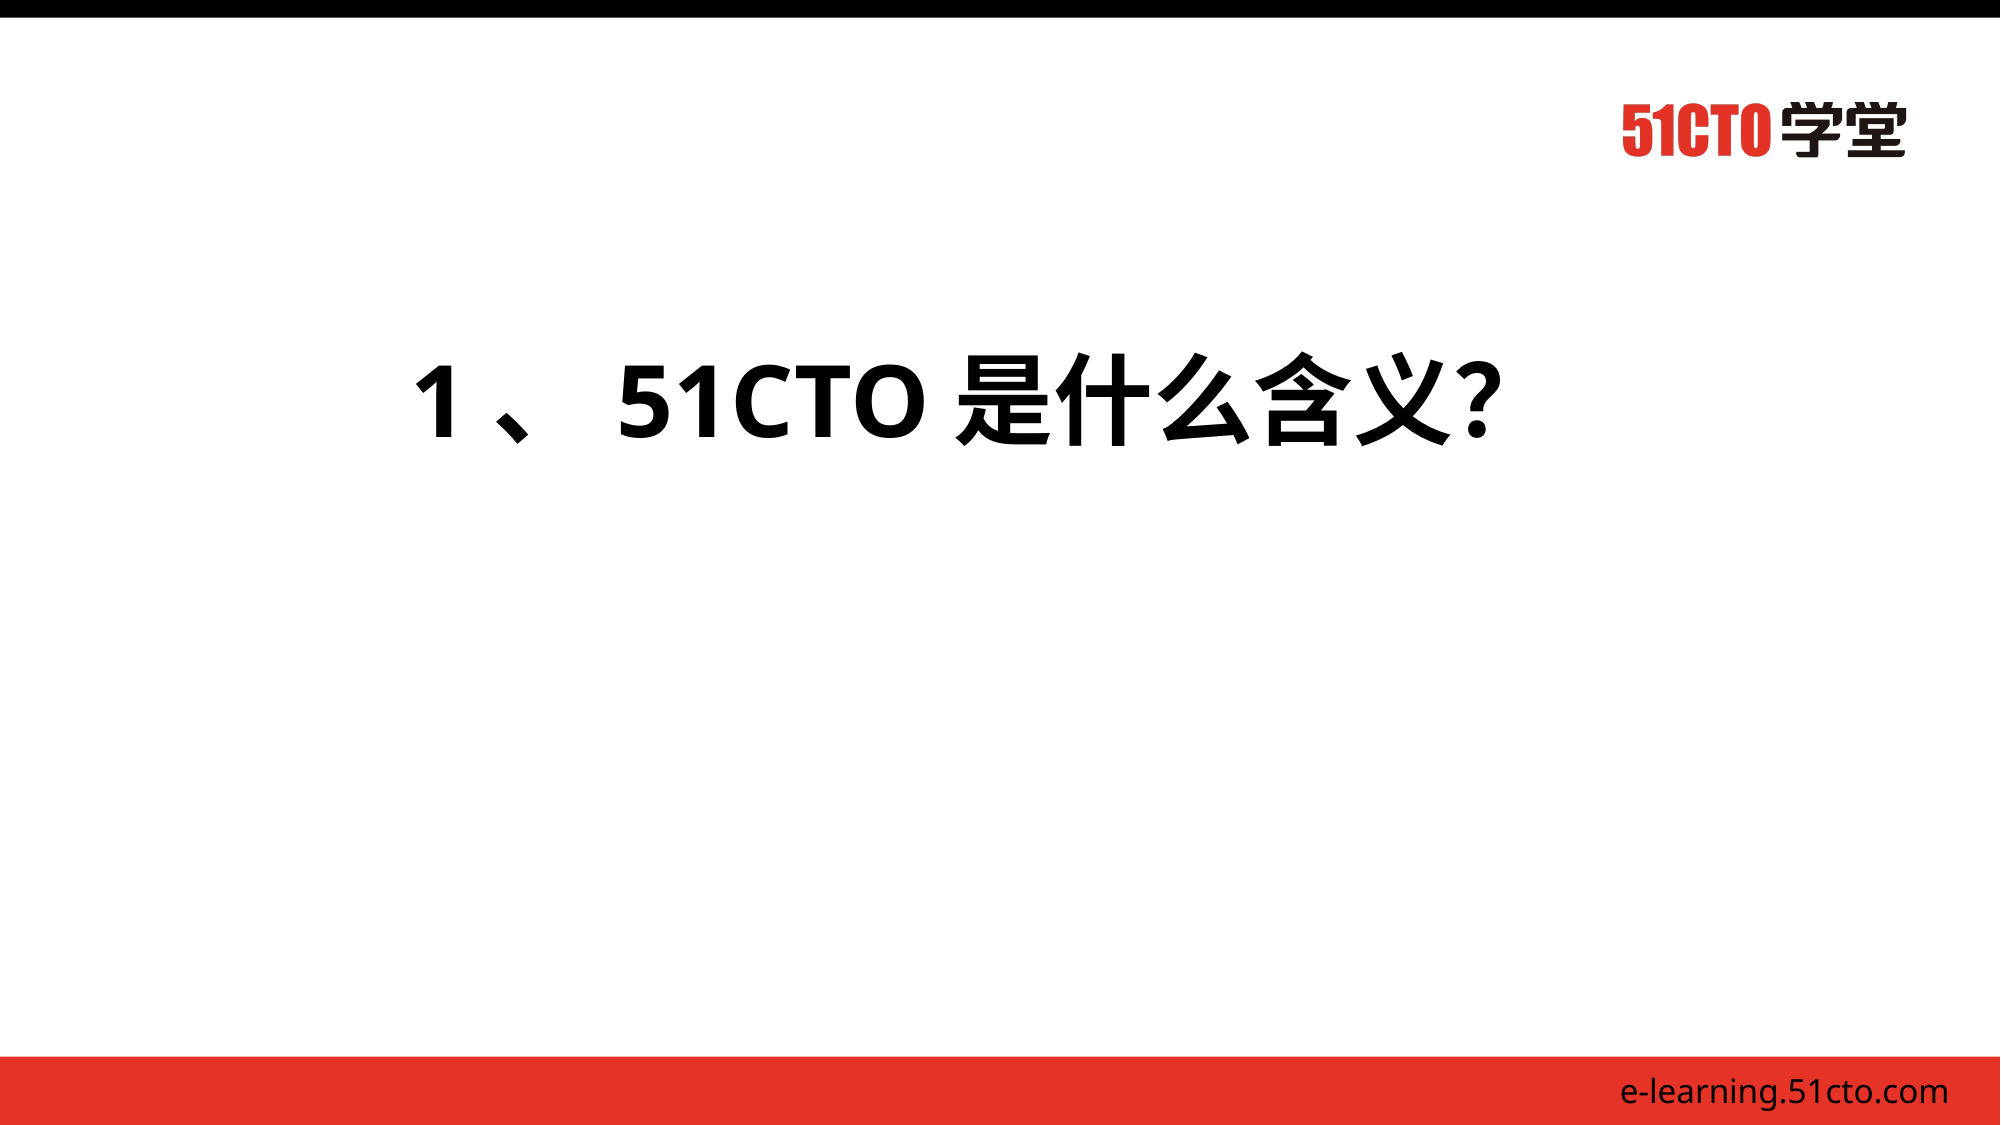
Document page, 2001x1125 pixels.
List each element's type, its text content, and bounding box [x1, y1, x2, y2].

text_box 1、51CTO是什么含义？ [396, 329, 1502, 465]
picture [1603, 90, 1926, 167]
